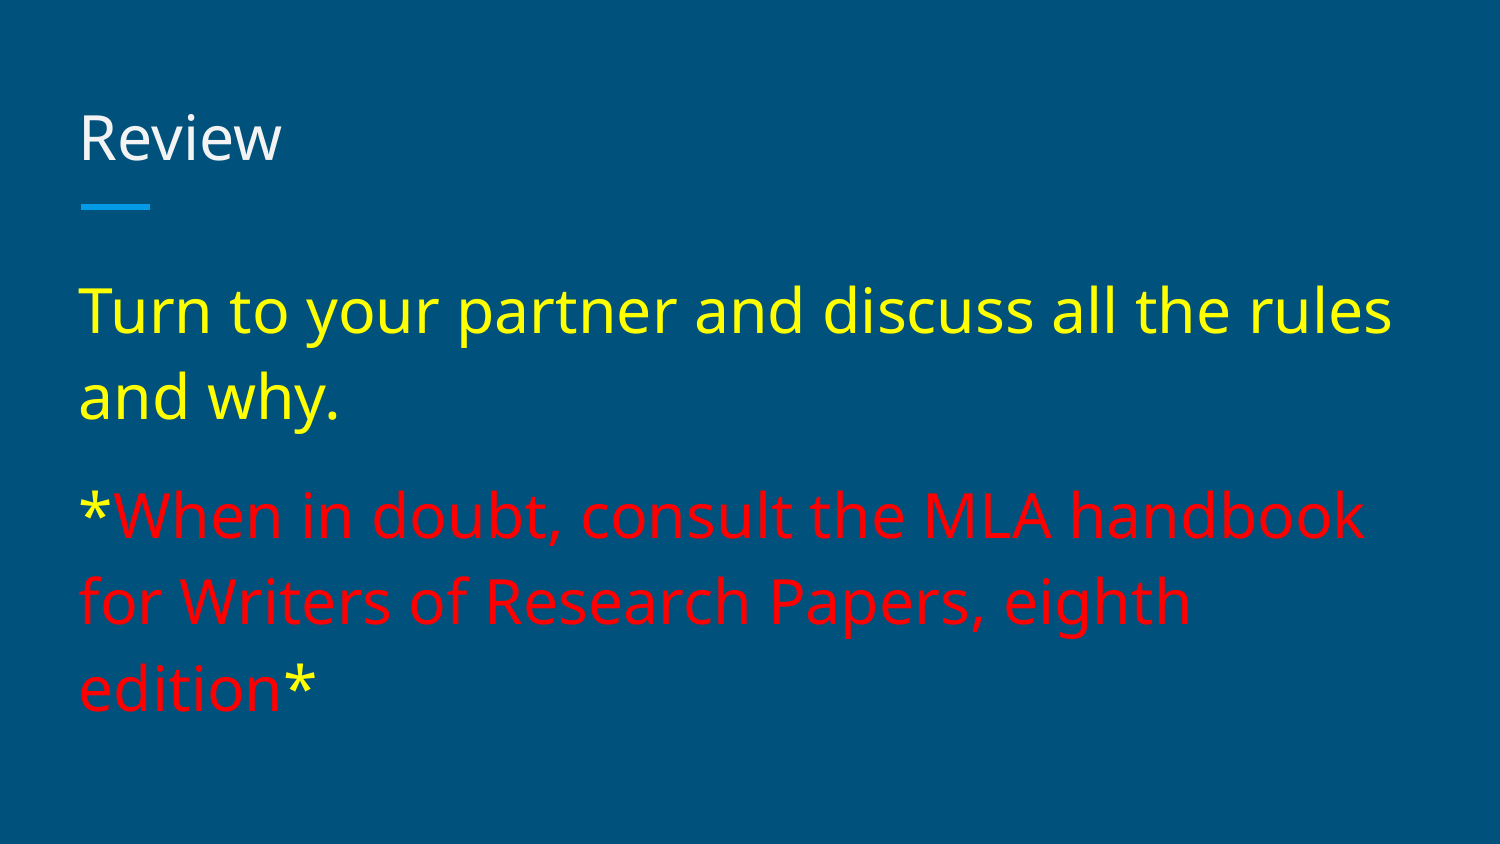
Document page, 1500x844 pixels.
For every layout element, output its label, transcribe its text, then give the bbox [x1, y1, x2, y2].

title Review [63, 75, 1437, 188]
list Turn to your partner and discuss all the rules and why. *When in doubt, consult the MLA handbook for Writers of Research Papers, eighth edition* [63, 244, 1437, 750]
